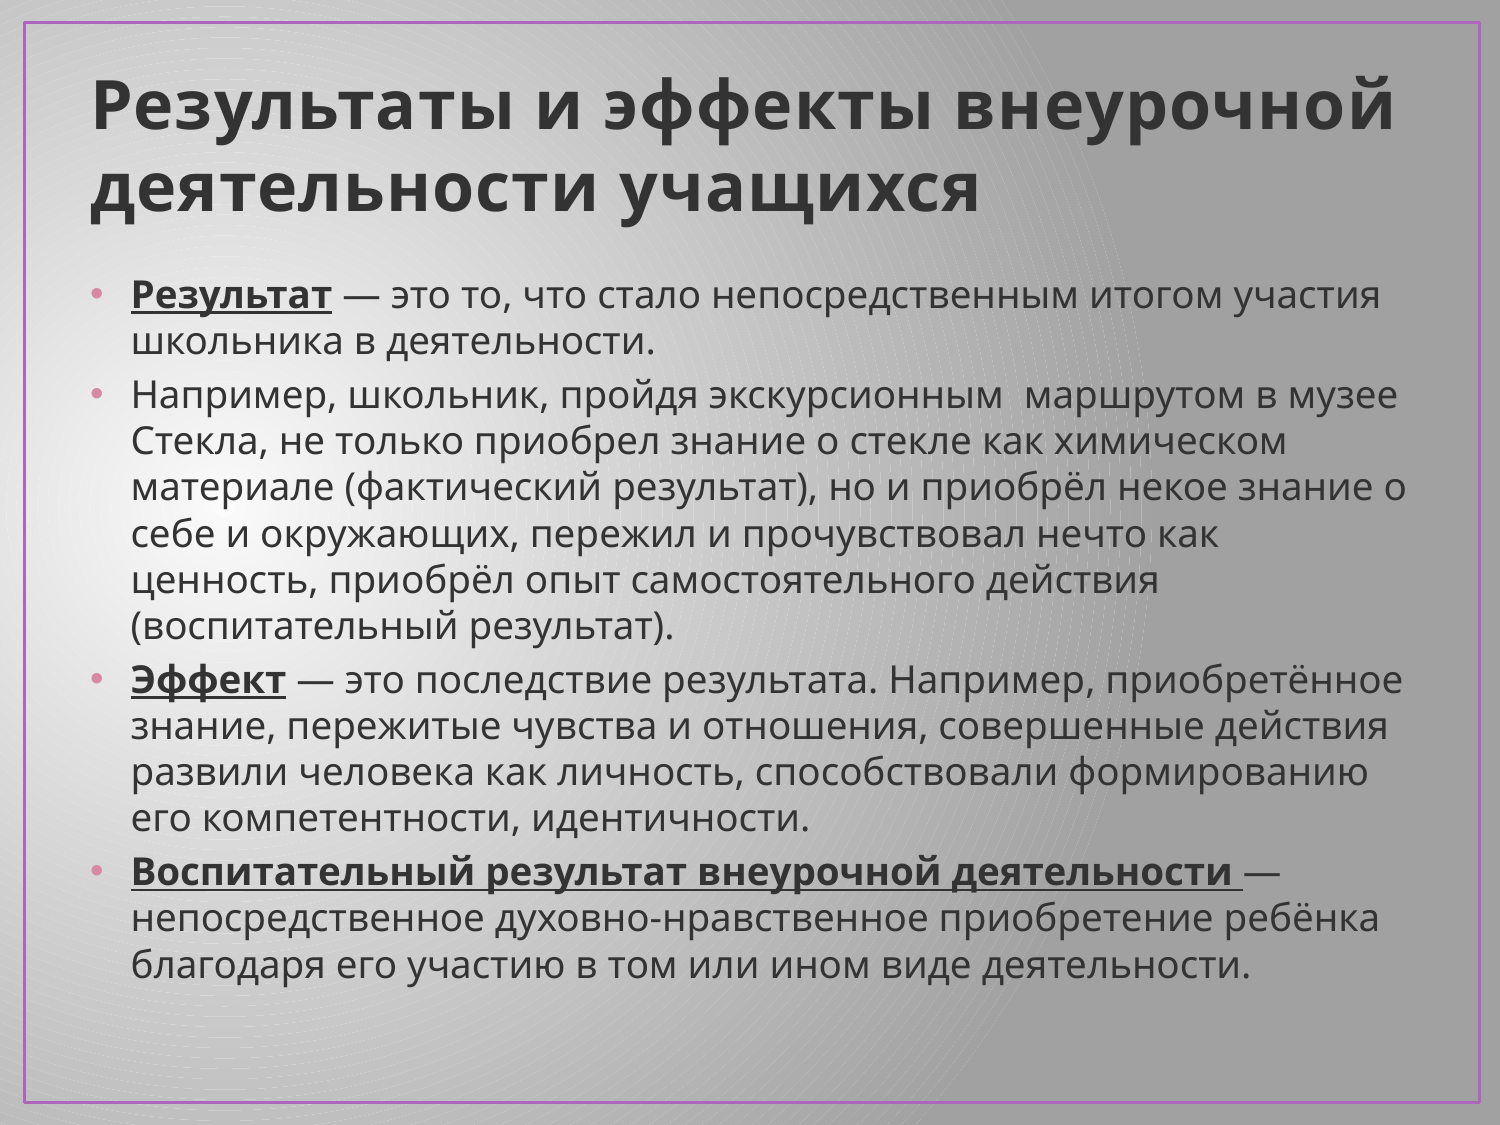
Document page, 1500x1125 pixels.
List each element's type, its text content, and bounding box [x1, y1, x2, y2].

title Результаты и эффекты внеурочной деятельности учащихся [75, 45, 1425, 233]
list Результат — это то, что стало непосредственным итогом участия школьника в деятельности. Например, школьник, пройдя экскурсионным маршрутом в музее Стекла, не только приобрел знание о стекле как химическом материале (фактический результат), но и приобрёл некое знание о себе и окружающих, пережил и прочувствовал нечто как ценность, приобрёл опыт самостоятельного действия (воспитательный результат). Эффект — это последствие результата. Например, приобретённое знание, пережитые чувства и отношения, совершенные действия развили человека как личность, способствовали формированию его компетентности, идентичности. Воспитательный результат внеурочной деятельности — непосредственное духовно-нравственное приобретение ребёнка благодаря его участию в том или ином виде деятельности. [75, 262, 1425, 1005]
